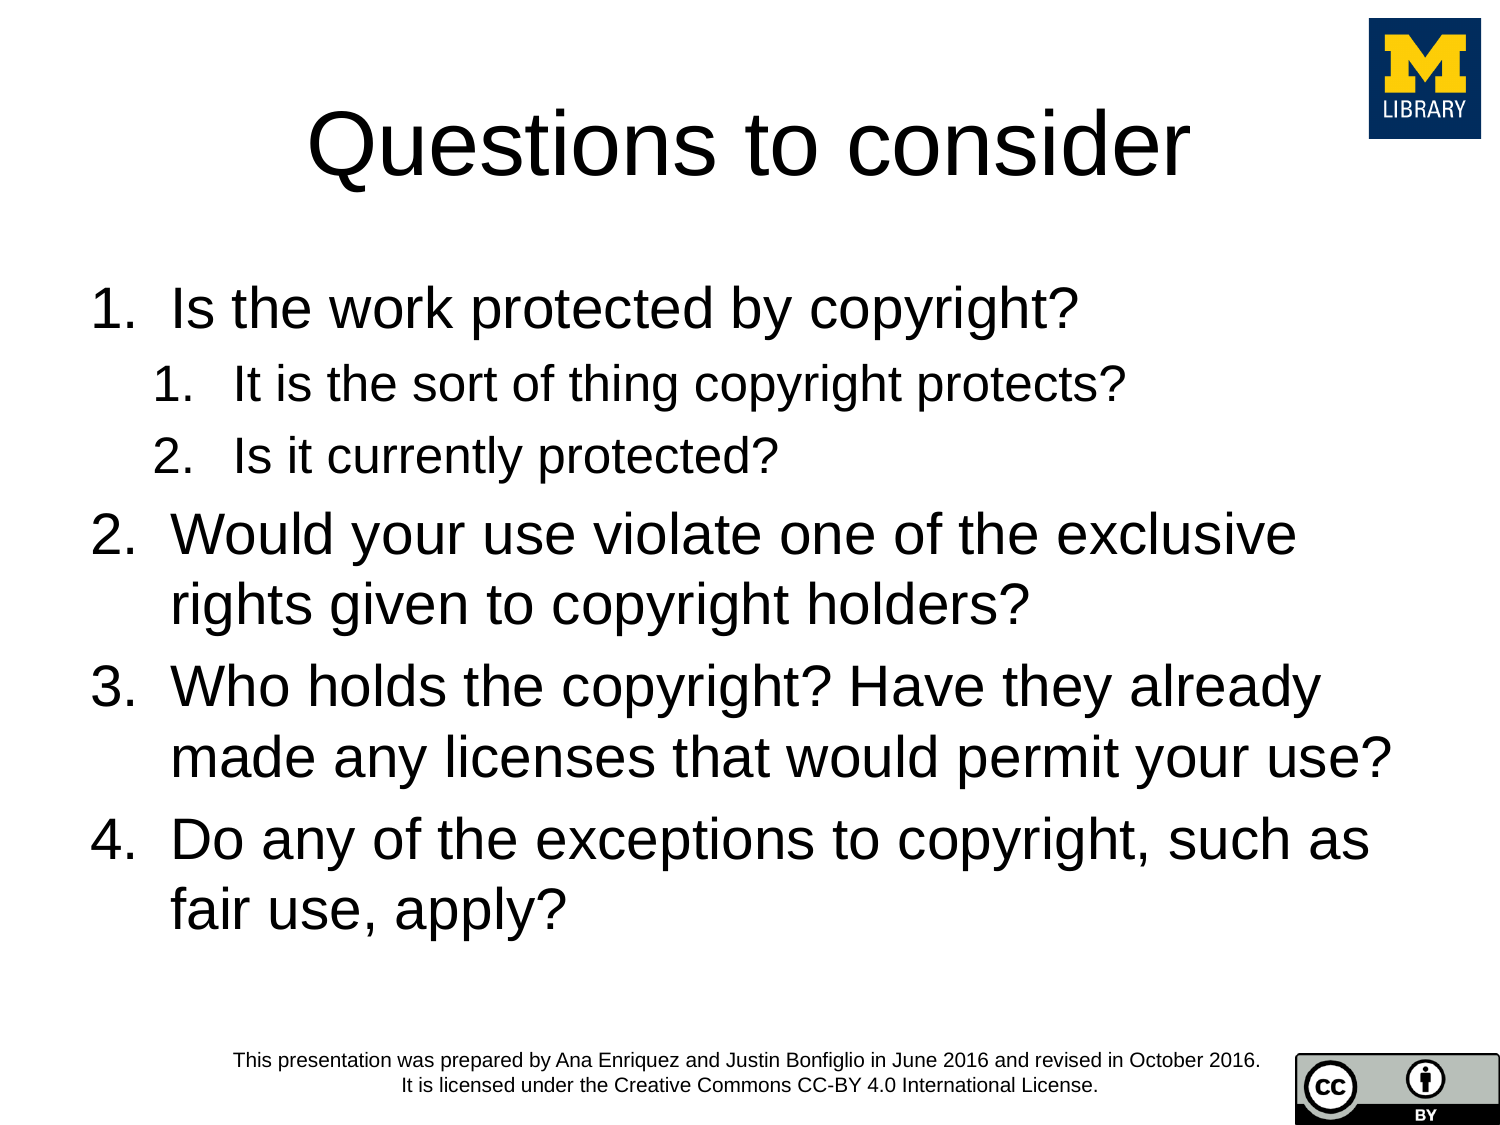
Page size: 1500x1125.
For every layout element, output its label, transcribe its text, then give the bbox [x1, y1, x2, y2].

title Questions to consider [75, 45, 1425, 233]
list Is the work protected by copyright? It is the sort of thing copyright protects? Is it currently protected? Would your use violate one of the exclusive rights given to copyright holders? Who holds the copyright? Have they already made any licenses that would permit your use? Do any of the exceptions to copyright, such as fair use, apply? [75, 262, 1425, 1005]
footer This presentation was prepared by Ana Enriquez and Justin Bonfiglio in June 2016 and revised in October 2016. It is licensed under the Creative Commons CC-BY 4.0 International License. [75, 1039, 1425, 1100]
picture [1295, 1053, 1500, 1125]
